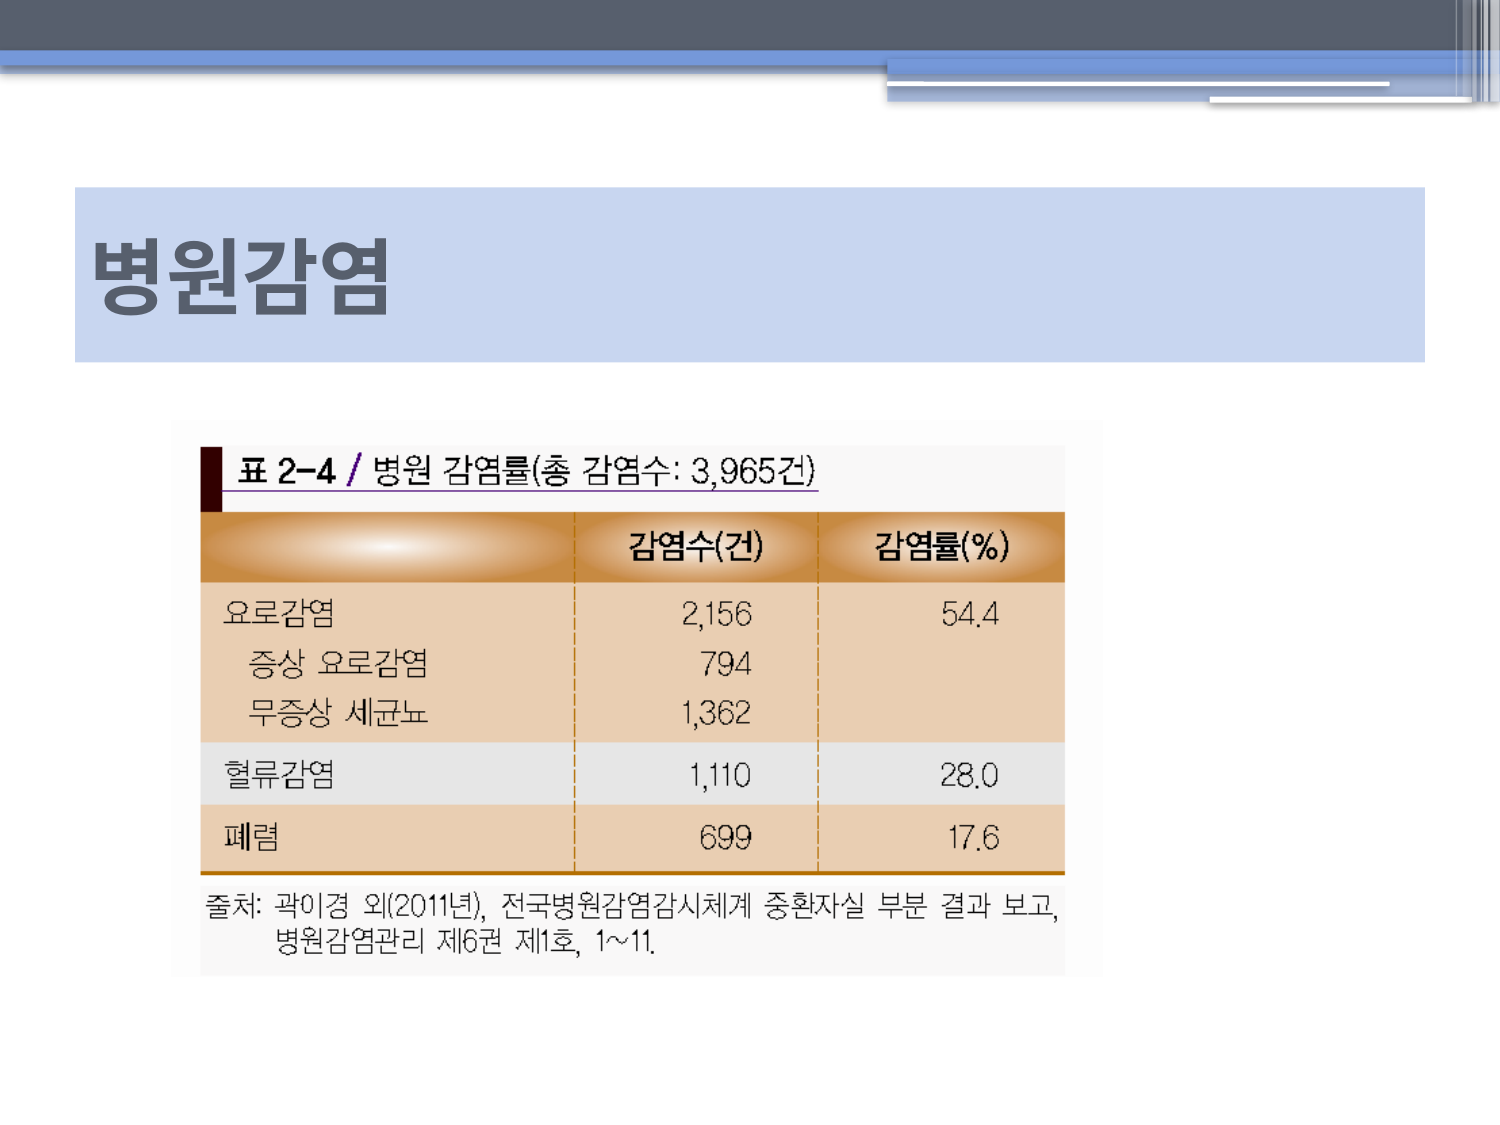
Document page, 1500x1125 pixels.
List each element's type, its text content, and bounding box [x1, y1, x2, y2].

title 병원감염 [75, 187, 1425, 363]
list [170, 420, 1103, 977]
